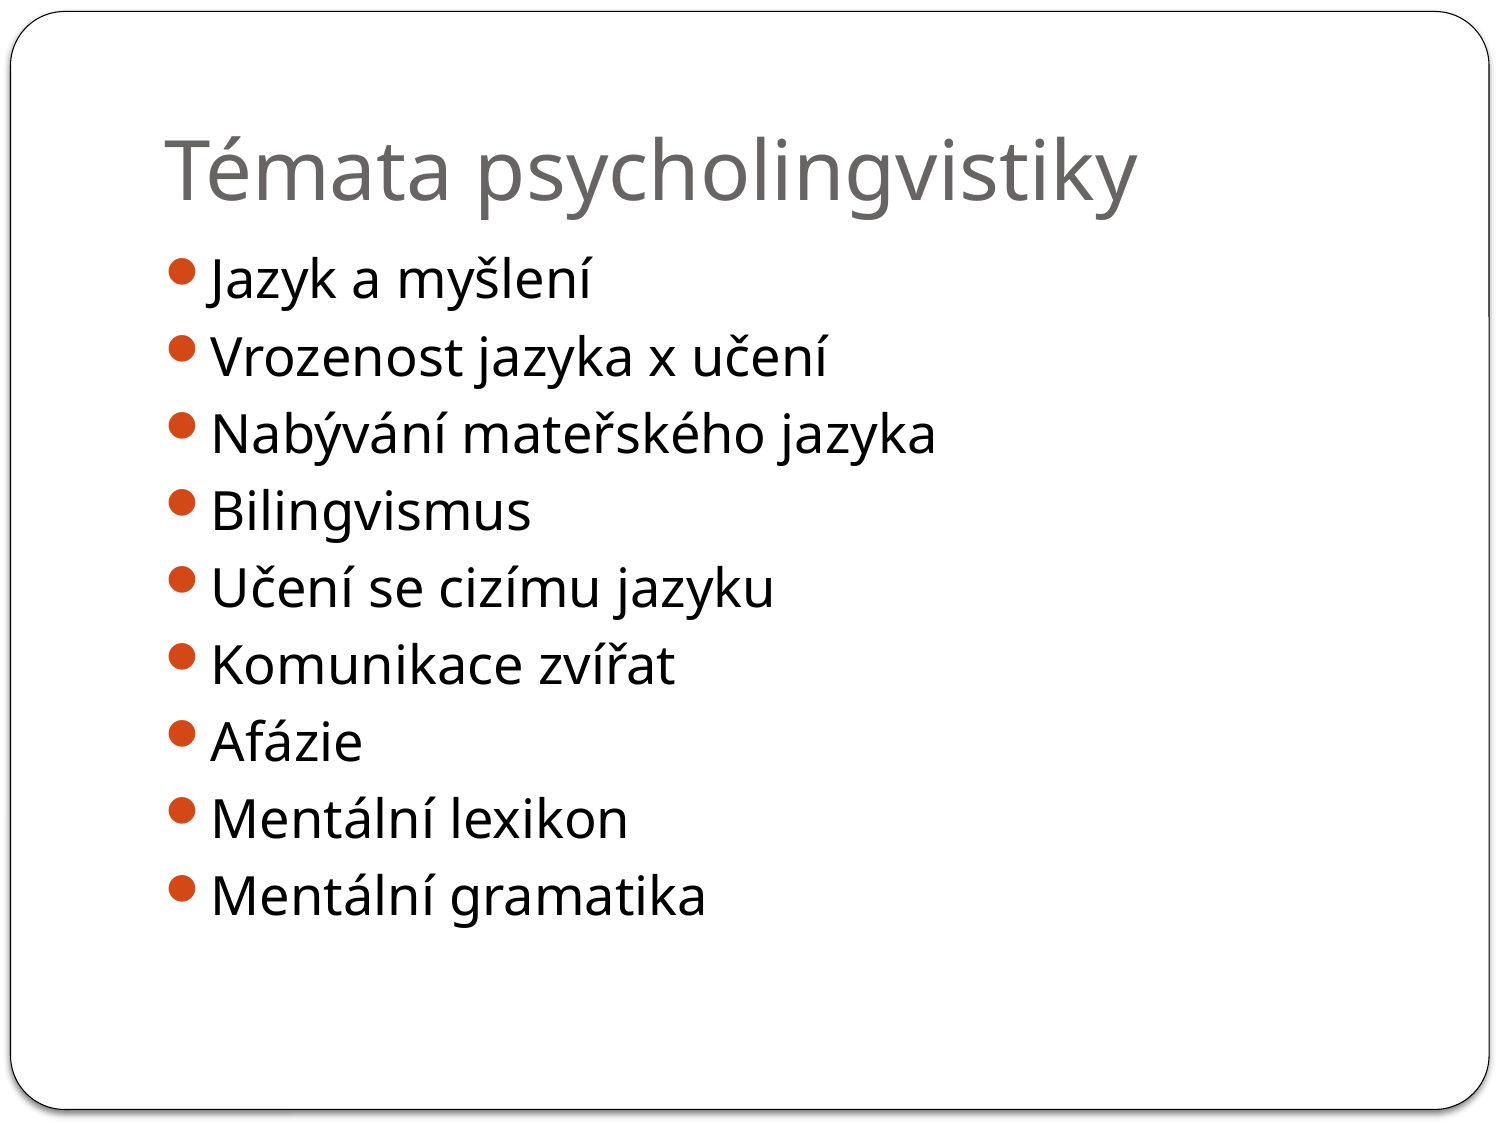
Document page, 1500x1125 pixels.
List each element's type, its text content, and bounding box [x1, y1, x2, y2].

title Témata psycholingvistiky [150, 45, 1425, 233]
list Jazyk a myšlení Vrozenost jazyka x učení Nabývání mateřského jazyka Bilingvismus Učení se cizímu jazyku Komunikace zvířat Afázie Mentální lexikon Mentální gramatika [150, 237, 1425, 988]
